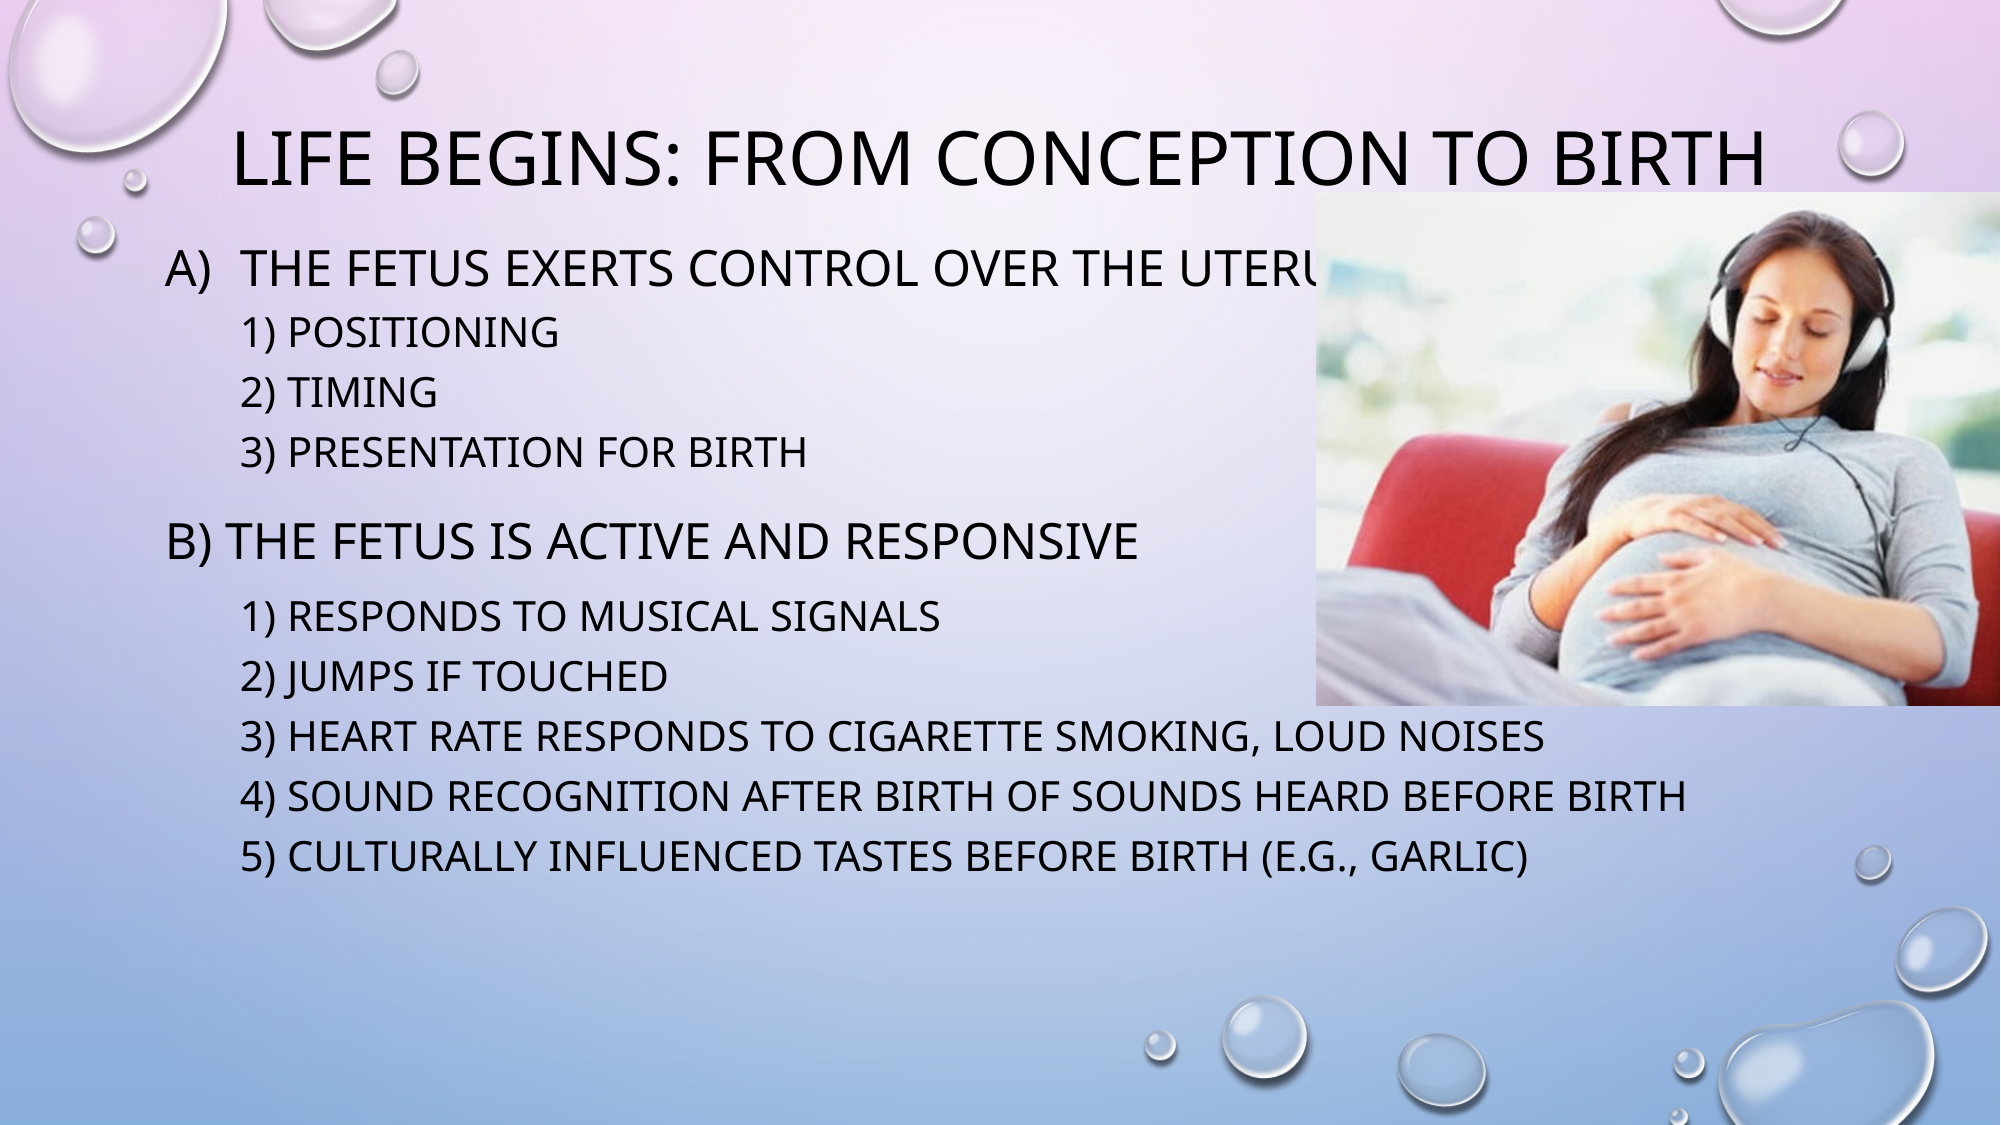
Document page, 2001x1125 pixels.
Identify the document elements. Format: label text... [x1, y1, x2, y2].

picture [0, 0, 2000, 1125]
list The fetus exerts control over the uterus 1) Positioning 2) Timing 3) Presentation for birth b) THE FETUS IS ACTIVE AND RESPONSIVE 1) RESPONDS TO MUSICAL SIGNALS 2) JUMPS IF TOUCHED 3) HEART RATE RESPONDS TO CIGARETTE SMOKING, LOUD NOISES 4) SOUND RECOGNITION AFTER BIRTH OF SOUNDS HEARD BEFORE BIRTH 5) CULTURALLY INFLUENCED TASTES BEFORE BIRTH (E.G., GARLIC) [149, 216, 1850, 1062]
title Life begins: from conception to birth [149, 30, 1850, 216]
